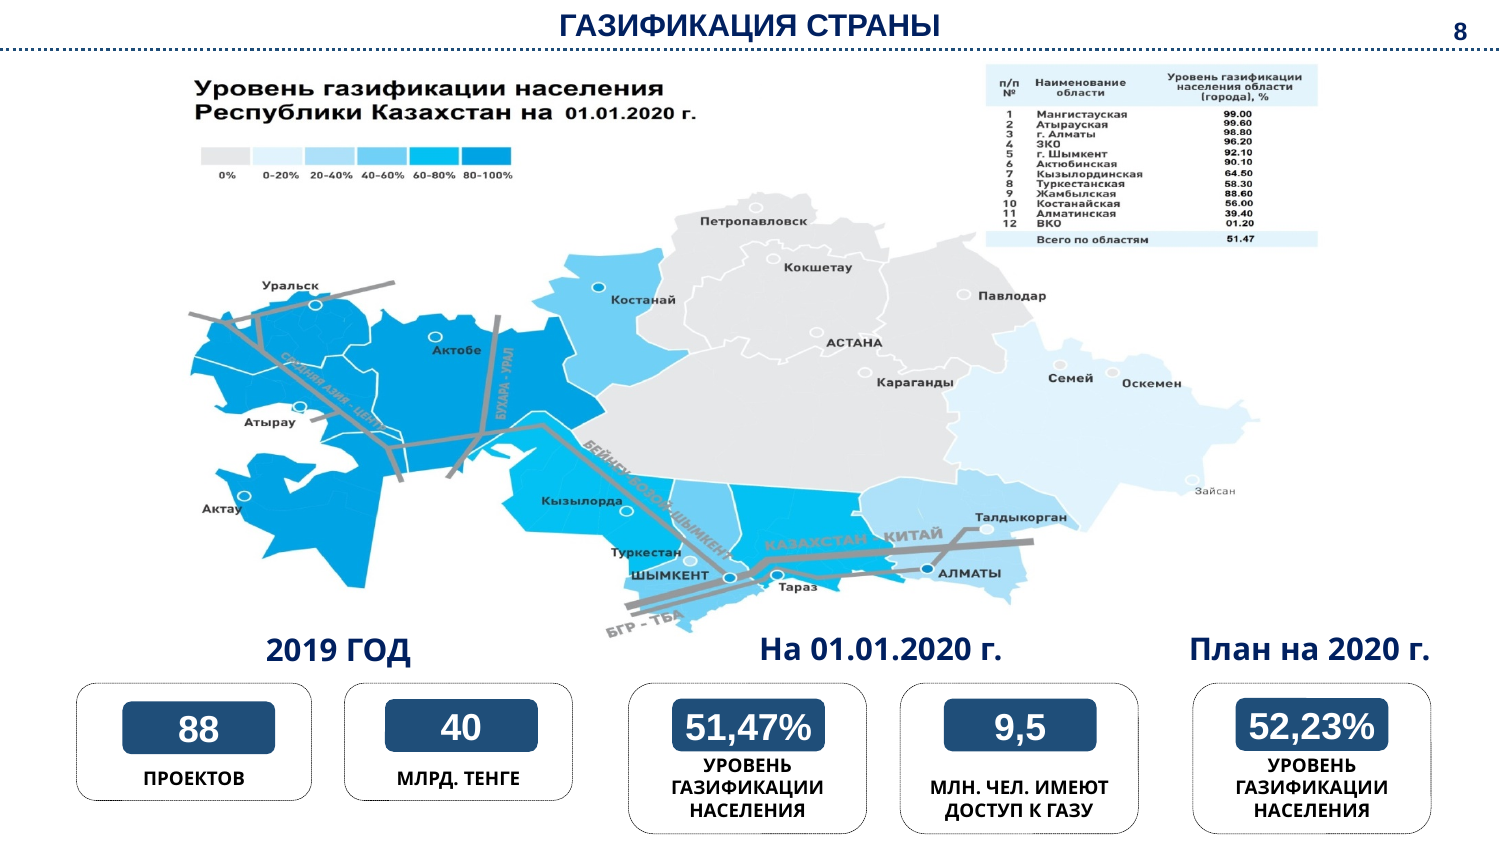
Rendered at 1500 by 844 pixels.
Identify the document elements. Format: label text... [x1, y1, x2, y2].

text_box 52,23% [1234, 696, 1390, 752]
text_box 9,5 [942, 697, 1098, 753]
text_box МЛН. ЧЕЛ. ИМЕЮТ ДОСТУП К ГАЗУ [899, 682, 1140, 835]
text_box УРОВЕНЬ ГАЗИФИКАЦИИ НАСЕЛЕНИЯ [627, 682, 868, 835]
text_box ПРОЕКТОВ [75, 682, 313, 802]
text_box 2019 ГОД [215, 649, 462, 674]
text_box 51,47% [671, 697, 826, 753]
text_box План на 2020 г. [1159, 623, 1461, 673]
text_box МЛРД. ТЕНГЕ [343, 682, 574, 802]
text_box УРОВЕНЬ ГАЗИФИКАЦИИ НАСЕЛЕНИЯ [1191, 682, 1433, 835]
text_box На 01.01.2020 г. [730, 649, 1032, 673]
text_box ГАЗИФИКАЦИЯ СТРАНЫ [0, 0, 1500, 49]
text_box 8 [1420, 9, 1500, 49]
text_box 88 [121, 700, 277, 756]
text_box 40 [383, 698, 539, 753]
picture [170, 57, 1325, 649]
